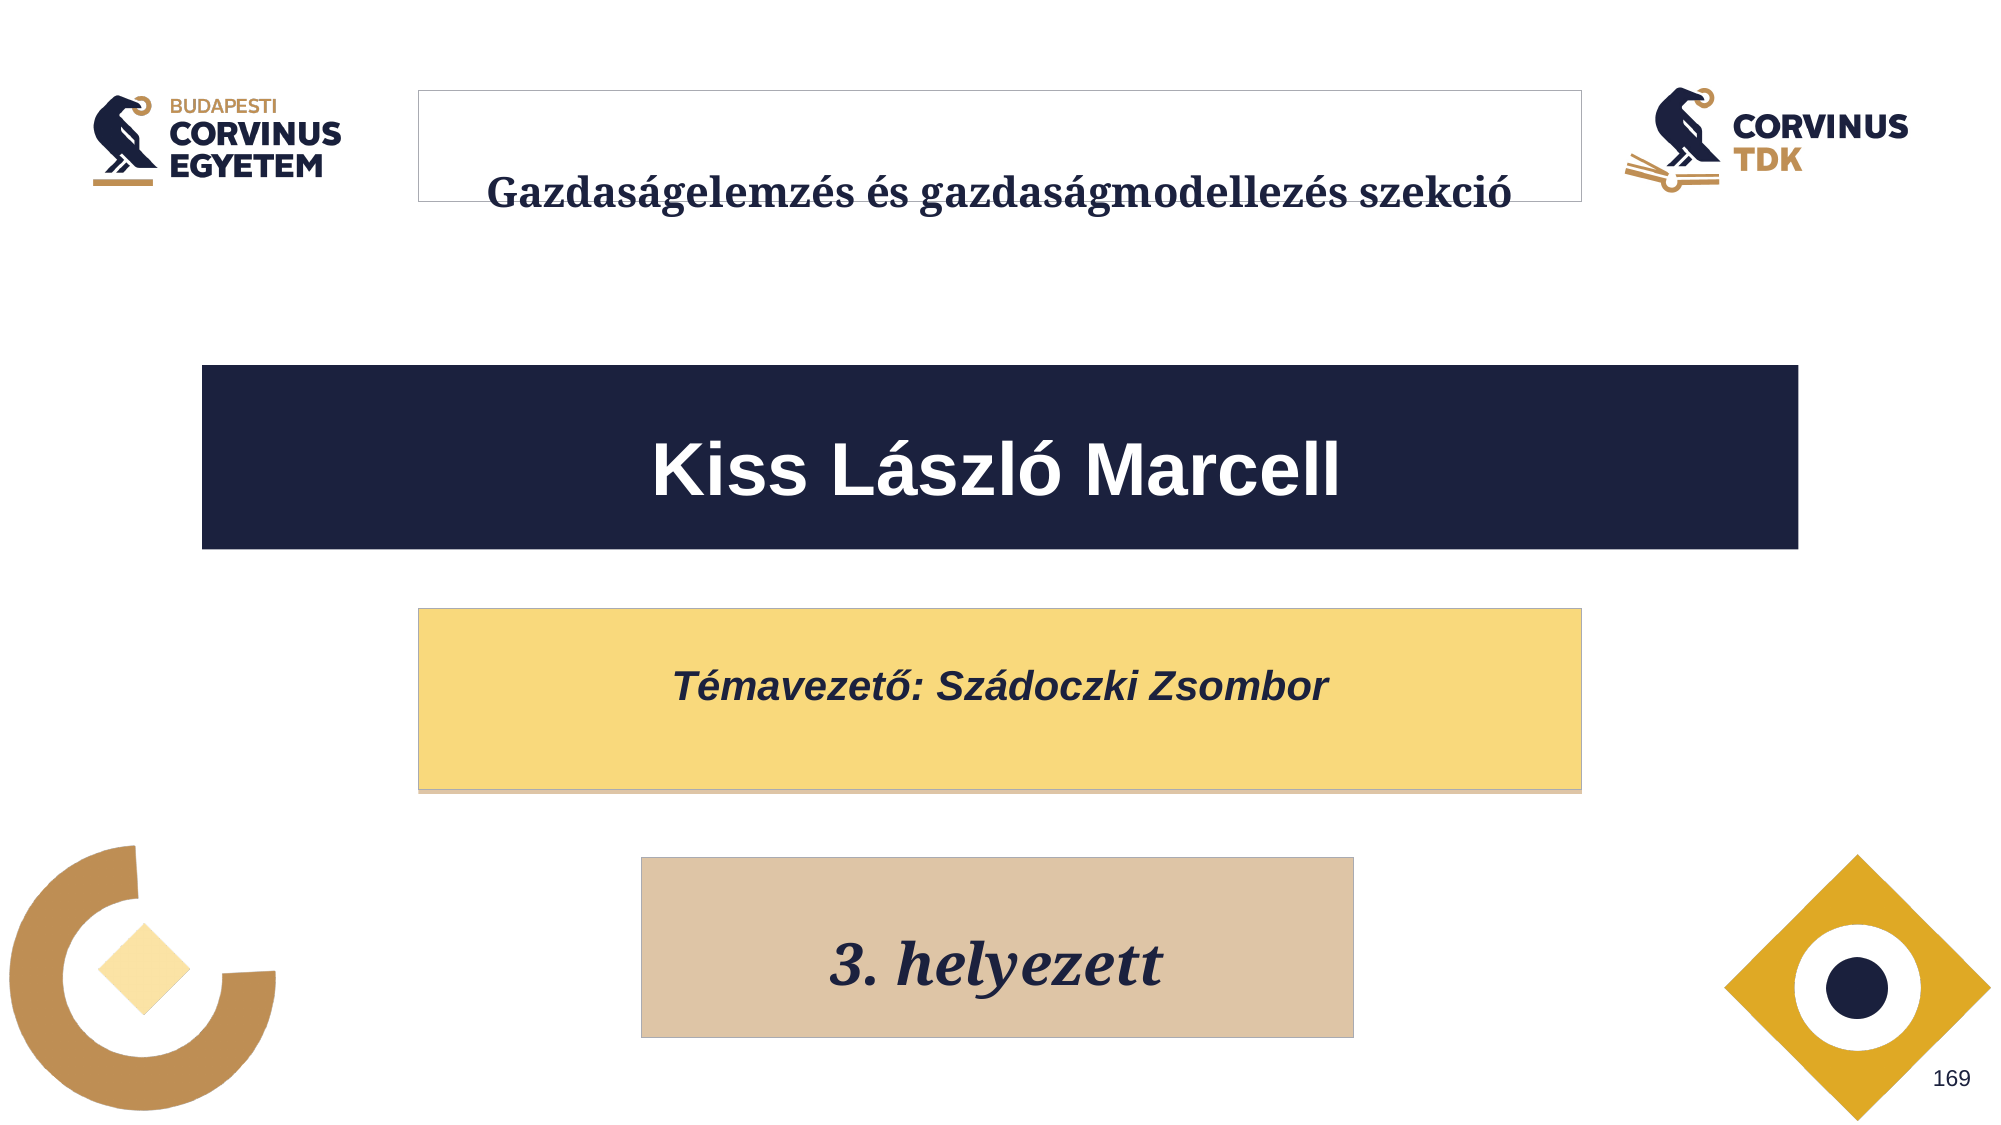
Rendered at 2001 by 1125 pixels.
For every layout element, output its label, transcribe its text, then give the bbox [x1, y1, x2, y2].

text_box Témavezető: Szádoczki Zsombor [418, 608, 1582, 790]
picture [1532, 0, 2000, 281]
picture [0, 820, 303, 1125]
picture [1724, 854, 1991, 1121]
picture [93, 95, 365, 186]
text_box 3. helyezett [641, 857, 1354, 1038]
text_box Kiss László Marcell [205, 374, 1789, 541]
title Gazdaságelemzés és gazdaságmodellezés szekció [418, 90, 1582, 202]
